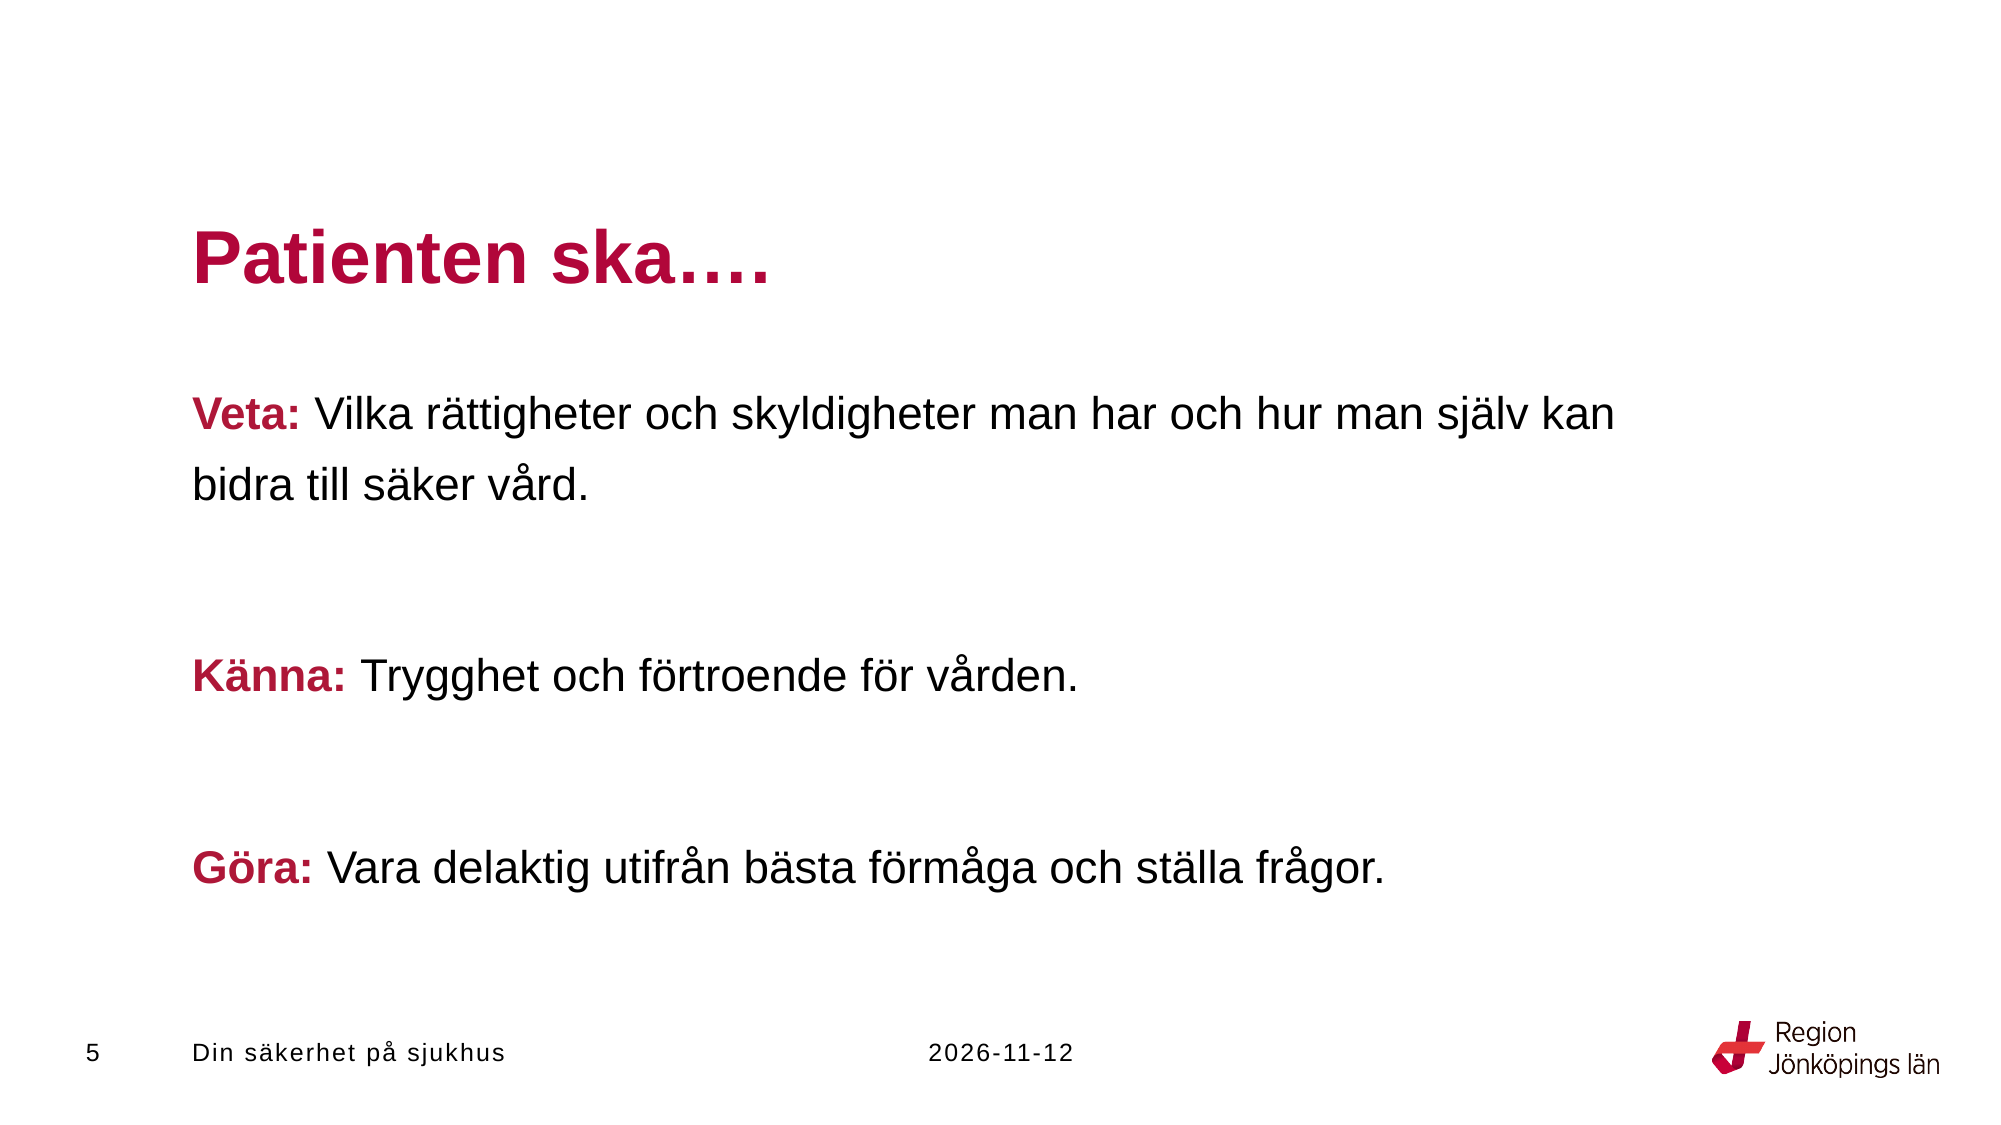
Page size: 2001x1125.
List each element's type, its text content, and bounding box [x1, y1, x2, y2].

list Veta: Vilka rättigheter och skyldigheter man har och hur man själv kan bidra till säker vård. Känna: Trygghet och förtroende för vården. Göra: Vara delaktig utifrån bästa förmåga och ställa frågor. [177, 360, 1713, 981]
title Patienten ska…. [177, 147, 1713, 360]
footer Din säkerhet på sjukhus [177, 1021, 768, 1082]
picture [1712, 1021, 1939, 1078]
slide_number 5 [70, 1021, 157, 1082]
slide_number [797, 1021, 1205, 1082]
